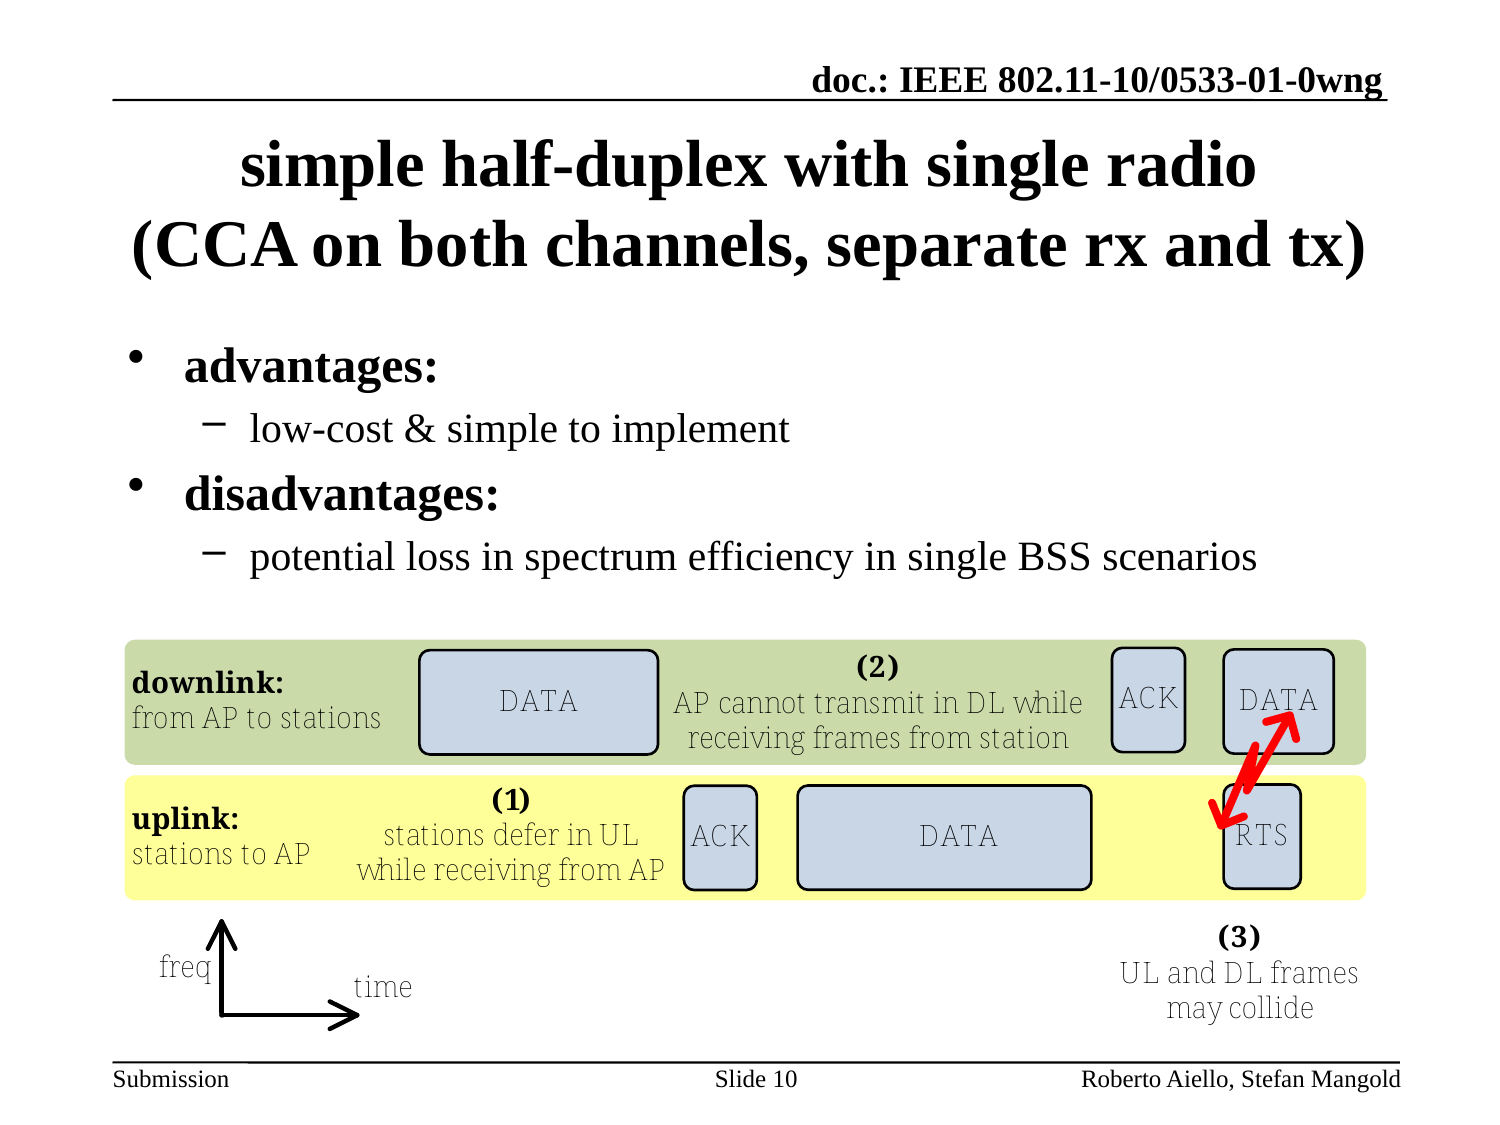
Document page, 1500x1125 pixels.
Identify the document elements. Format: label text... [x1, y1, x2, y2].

list advantages: low-cost & simple to implement disadvantages: potential loss in spectrum efficiency in single BSS scenarios [112, 324, 1388, 1001]
slide_number Slide 10 [712, 1061, 801, 1093]
footer Roberto Aiello, Stefan Mangold [1076, 1061, 1402, 1093]
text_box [117, 559, 1376, 1051]
title simple half-duplex with single radio (CCA on both channels, separate rx and tx) [112, 112, 1388, 288]
